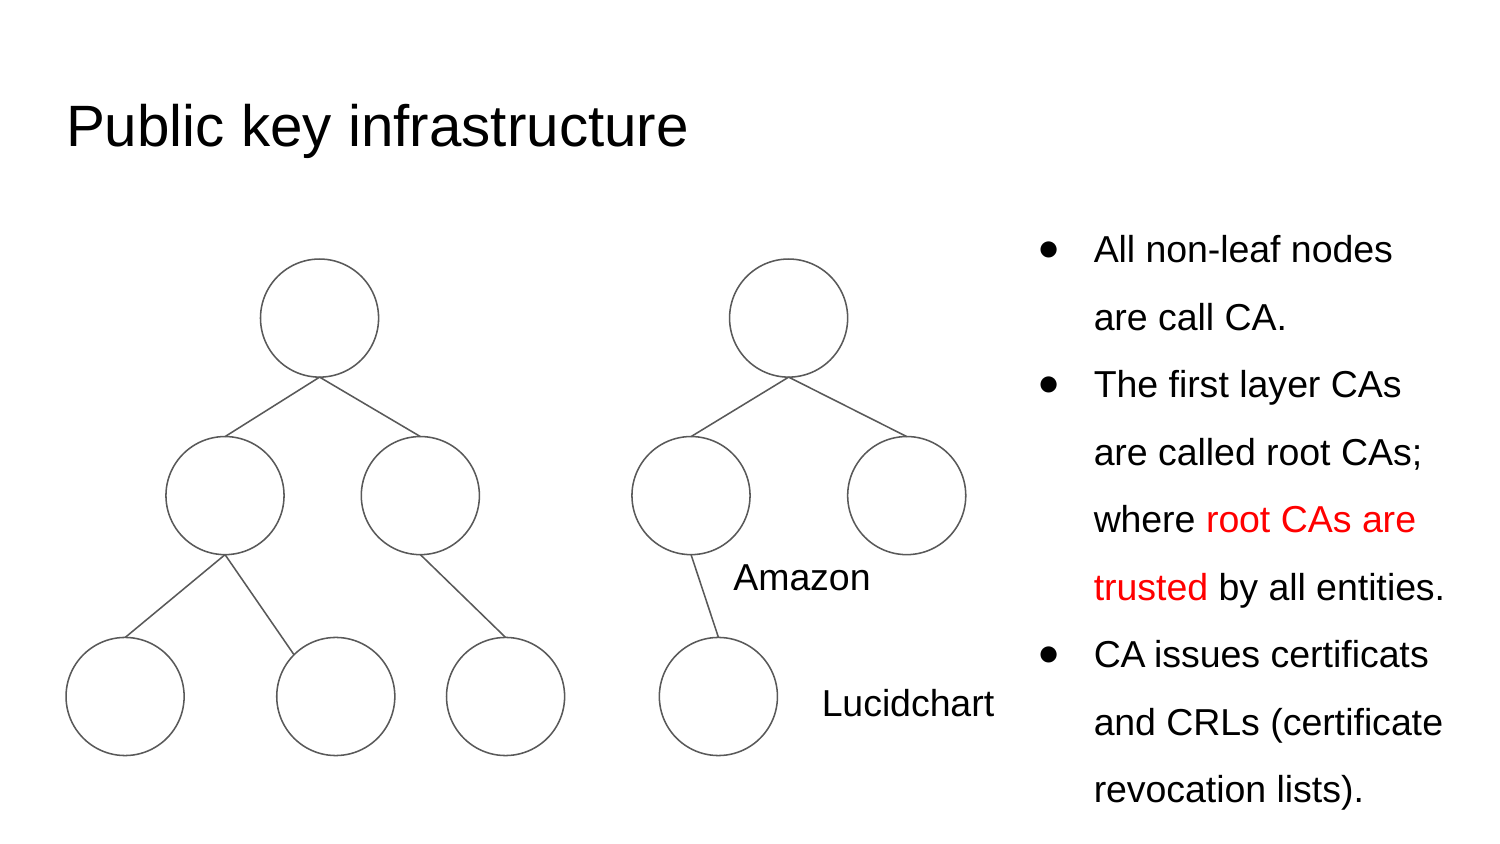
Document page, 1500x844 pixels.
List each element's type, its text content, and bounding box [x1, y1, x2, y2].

text_box [729, 259, 848, 375]
text_box [847, 436, 966, 541]
title Public key infrastructure [51, 72, 1449, 167]
text_box [260, 259, 379, 375]
text_box Lucidchart [806, 663, 1003, 738]
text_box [124, 554, 223, 638]
text_box [66, 637, 185, 756]
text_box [319, 376, 421, 437]
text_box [690, 376, 787, 437]
text_box [446, 637, 565, 756]
text_box Amazon [718, 537, 945, 612]
text_box [165, 436, 285, 553]
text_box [788, 376, 907, 437]
text_box [631, 436, 751, 555]
text_box [361, 436, 480, 555]
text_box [224, 376, 318, 437]
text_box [224, 554, 295, 656]
text_box [659, 637, 778, 756]
text_box [276, 637, 395, 756]
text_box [690, 554, 719, 638]
text_box All non-leaf nodes are call CA. The first layer CAs are called root CAs; where root CAs are trusted by all entities. CA issues certificats and CRLs (certificate revocation lists). [1003, 187, 1471, 806]
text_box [420, 554, 506, 638]
